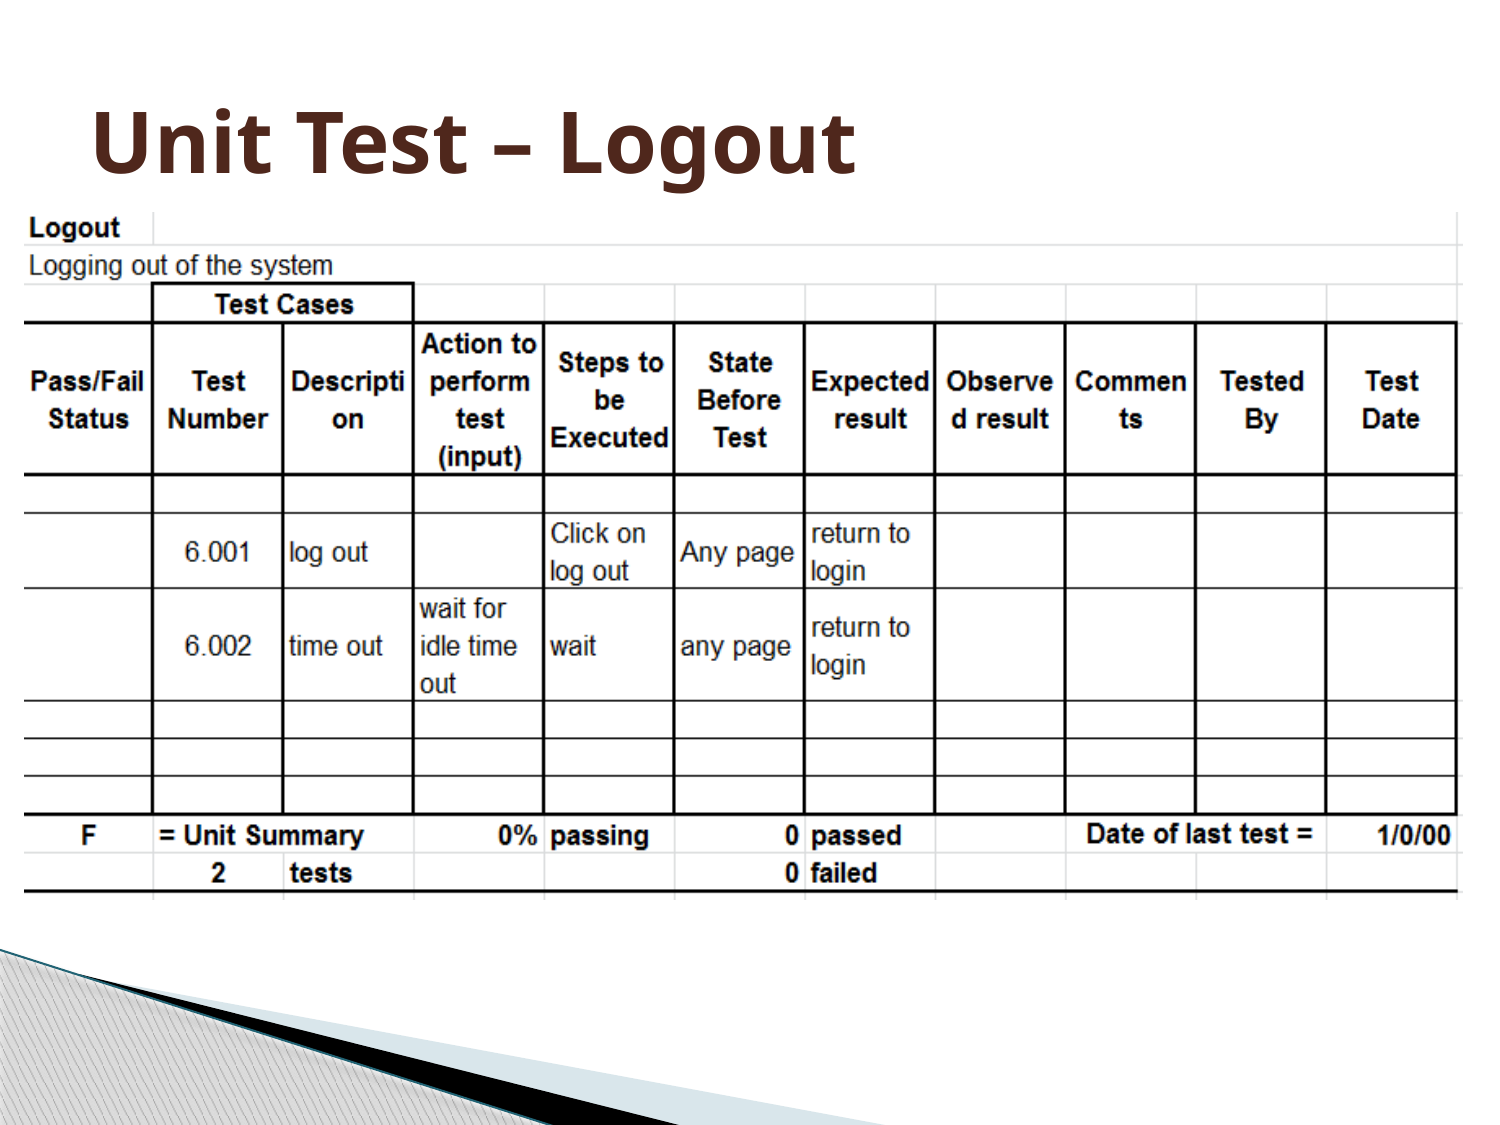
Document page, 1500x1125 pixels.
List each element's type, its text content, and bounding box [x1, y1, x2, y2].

title Unit Test – Logout [75, 45, 1425, 212]
picture [24, 212, 1463, 901]
